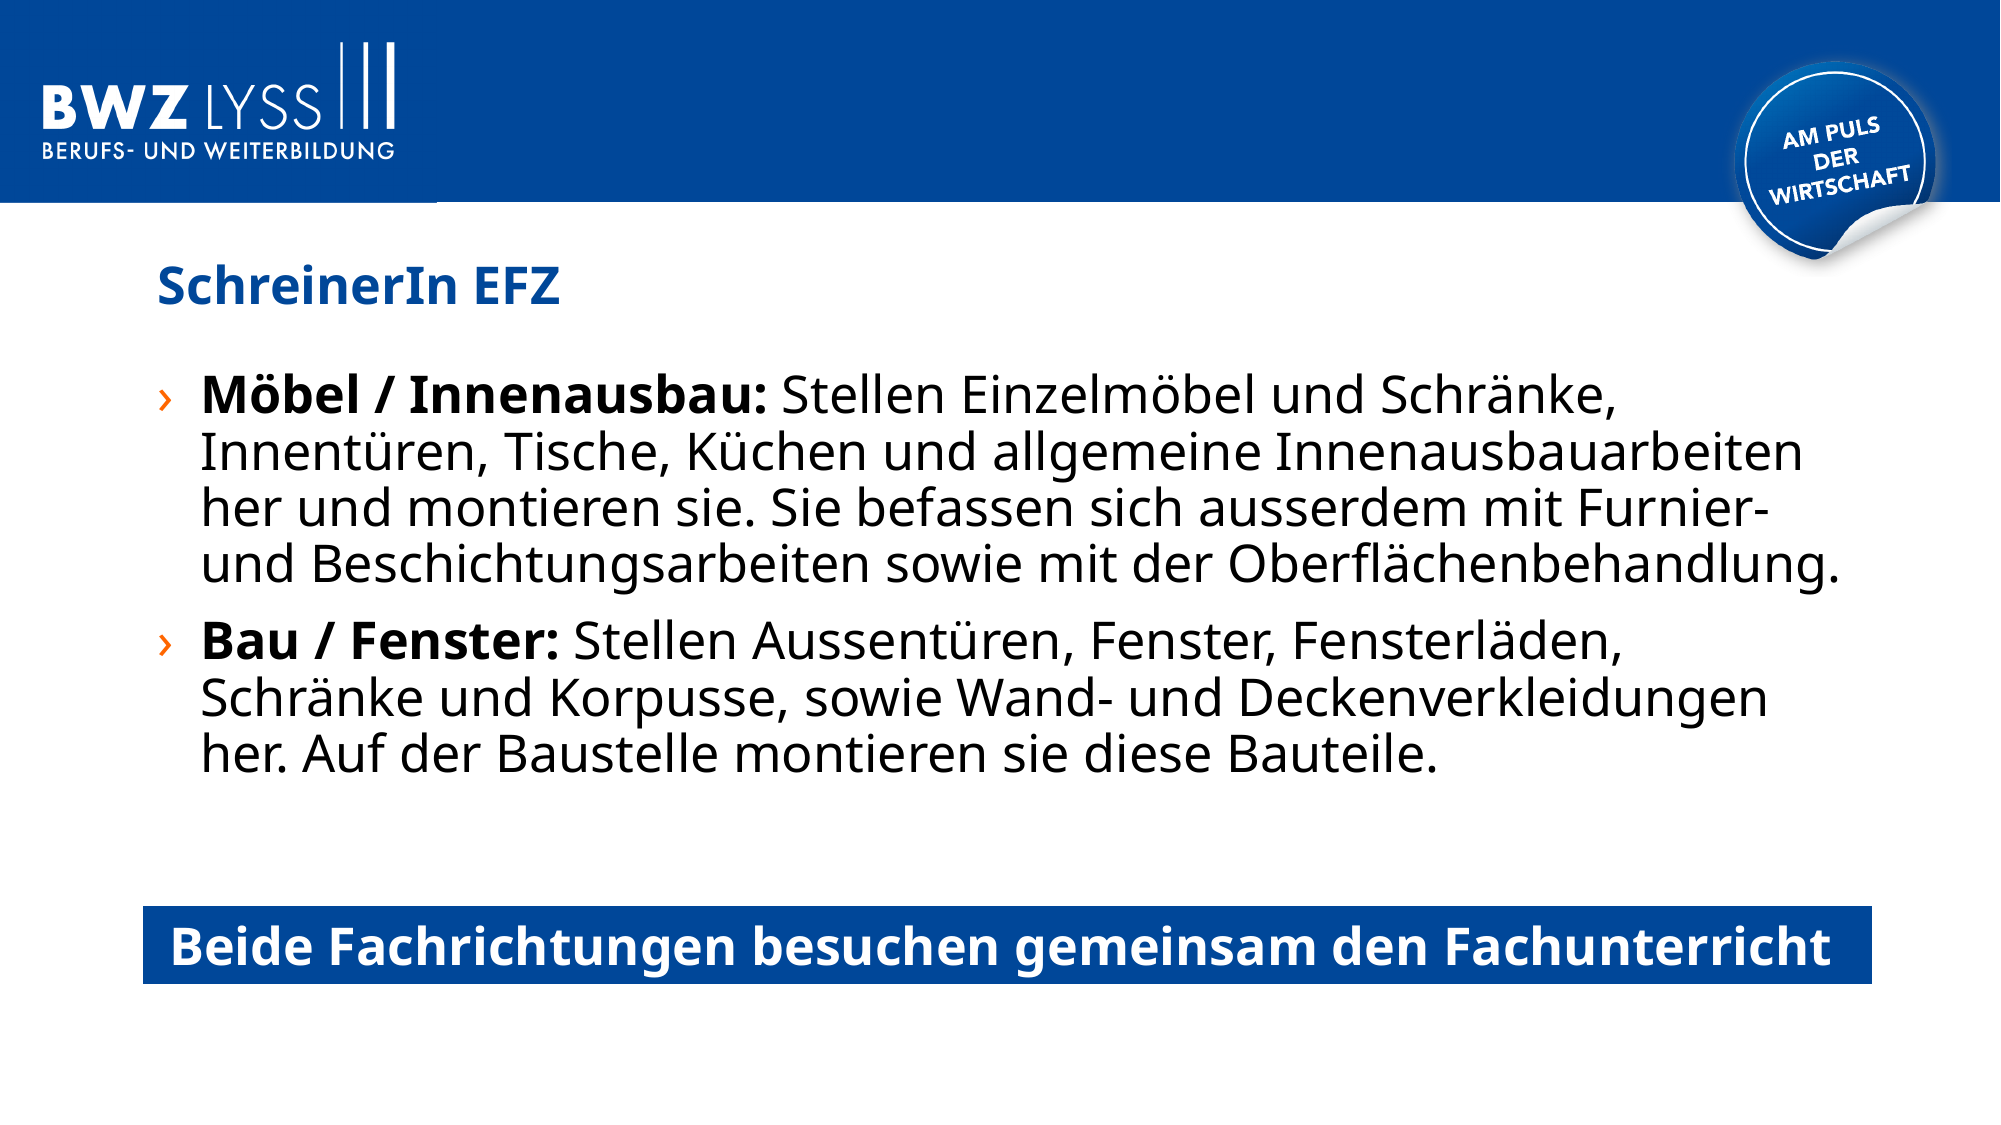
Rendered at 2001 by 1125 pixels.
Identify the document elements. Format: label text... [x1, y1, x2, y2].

text_box Beide Fachrichtungen besuchen gemeinsam den Fachunterricht [143, 906, 1872, 984]
picture [0, 0, 437, 203]
list Möbel / Innenausbau: Stellen Einzelmöbel und Schränke, Innentüren, Tische, Küchen und allgemeine Innenausbauarbeiten her und montieren sie. Sie befassen sich ausserdem mit Furnier- und Beschichtungsarbeiten sowie mit der Oberflächenbehandlung. Bau / Fenster: Stellen Aussentüren, Fenster, Fensterläden, Schränke und Korpusse, sowie Wand- und Deckenverkleidungen her. Auf der Baustelle montieren sie diese Bauteile. [143, 361, 1873, 1034]
picture [1718, 44, 1952, 277]
list SchreinerIn EFZ [143, 251, 1873, 339]
